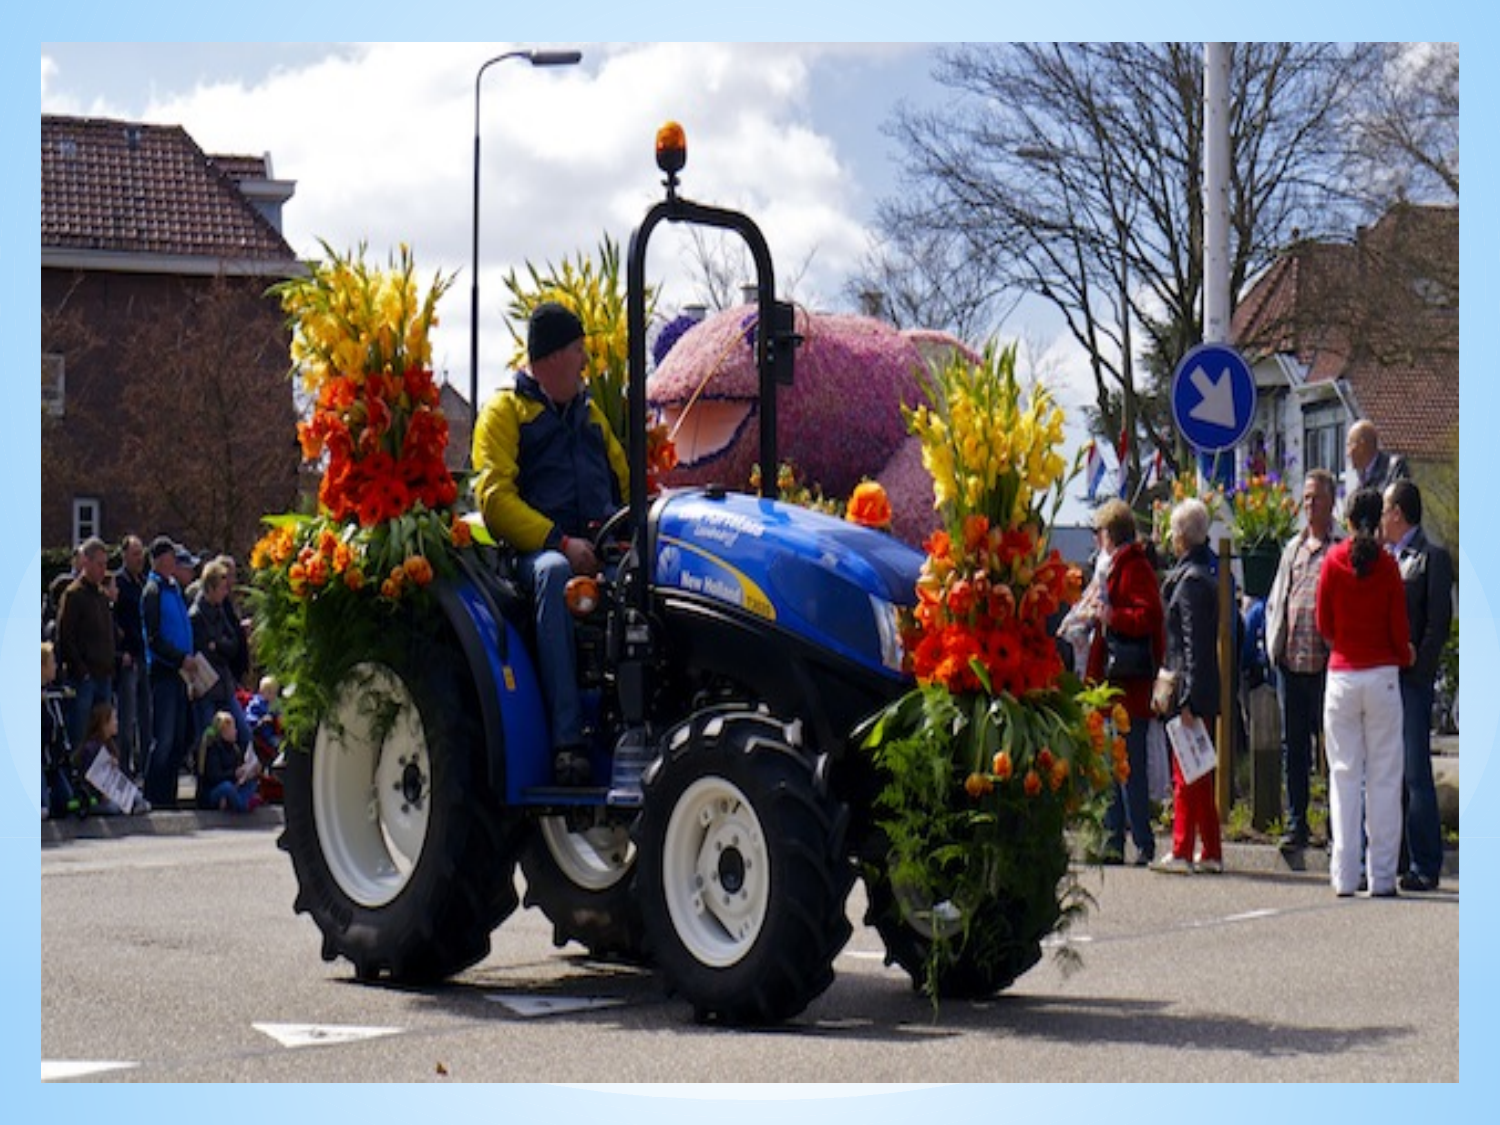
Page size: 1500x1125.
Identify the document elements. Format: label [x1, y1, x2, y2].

list [41, 42, 1459, 1083]
